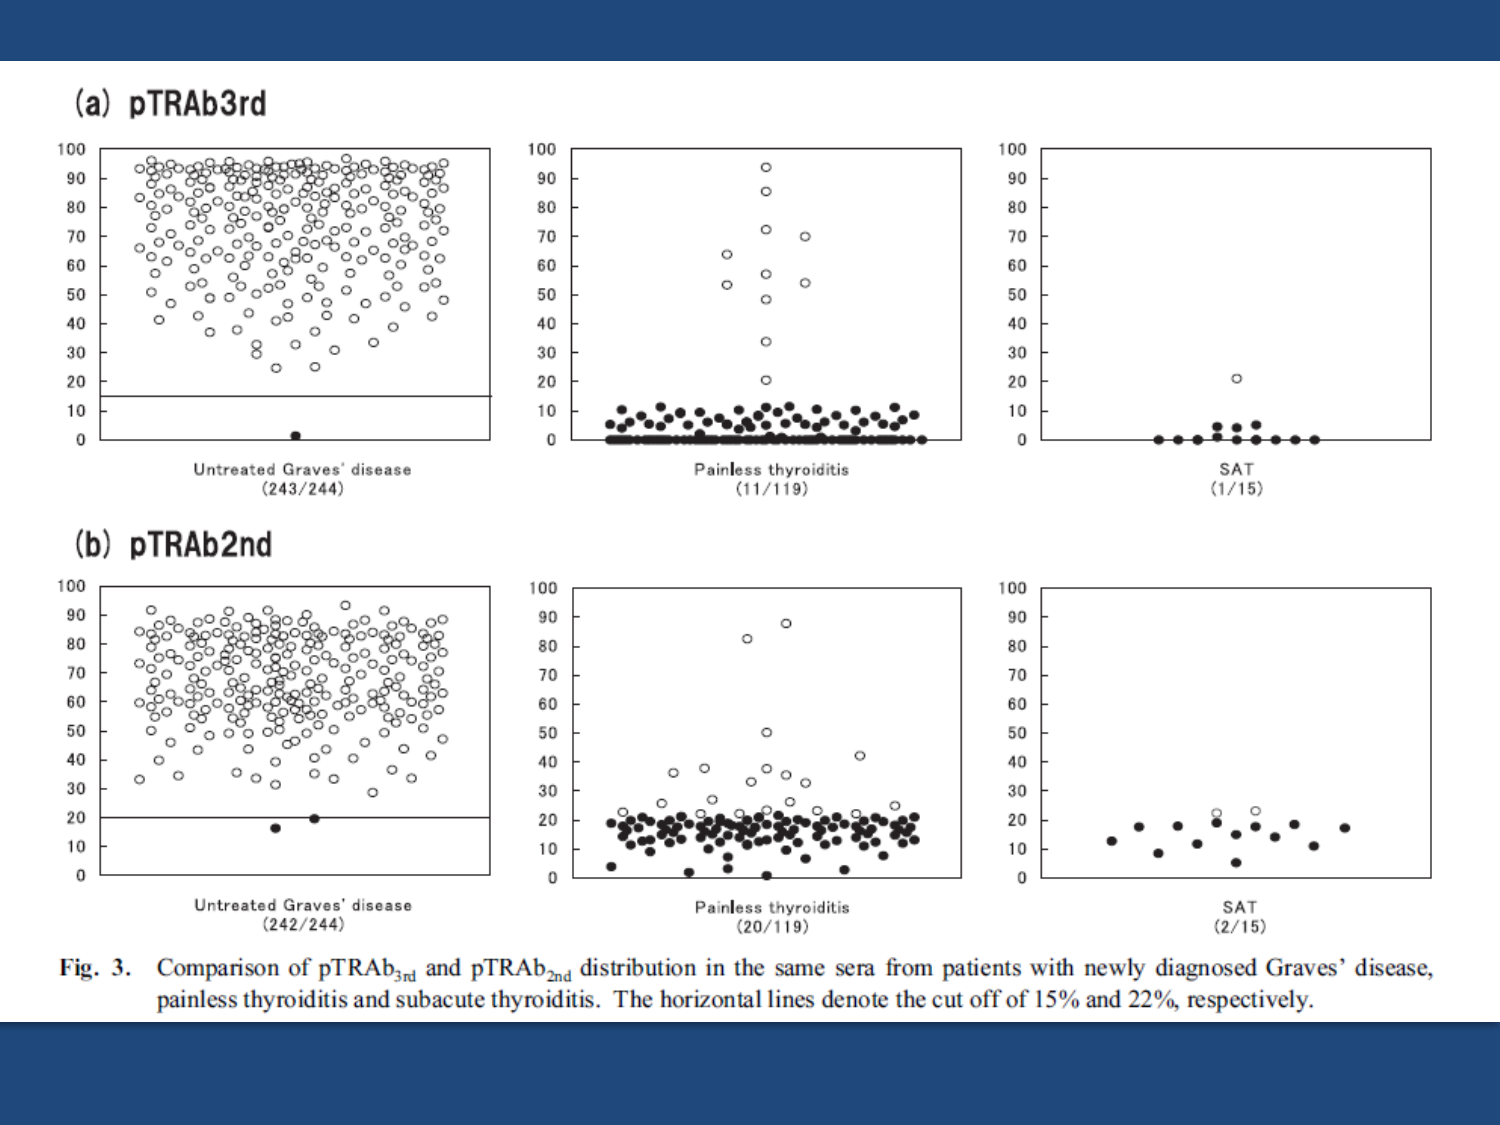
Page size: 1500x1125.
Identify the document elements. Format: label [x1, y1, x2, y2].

picture [0, 62, 1500, 1022]
